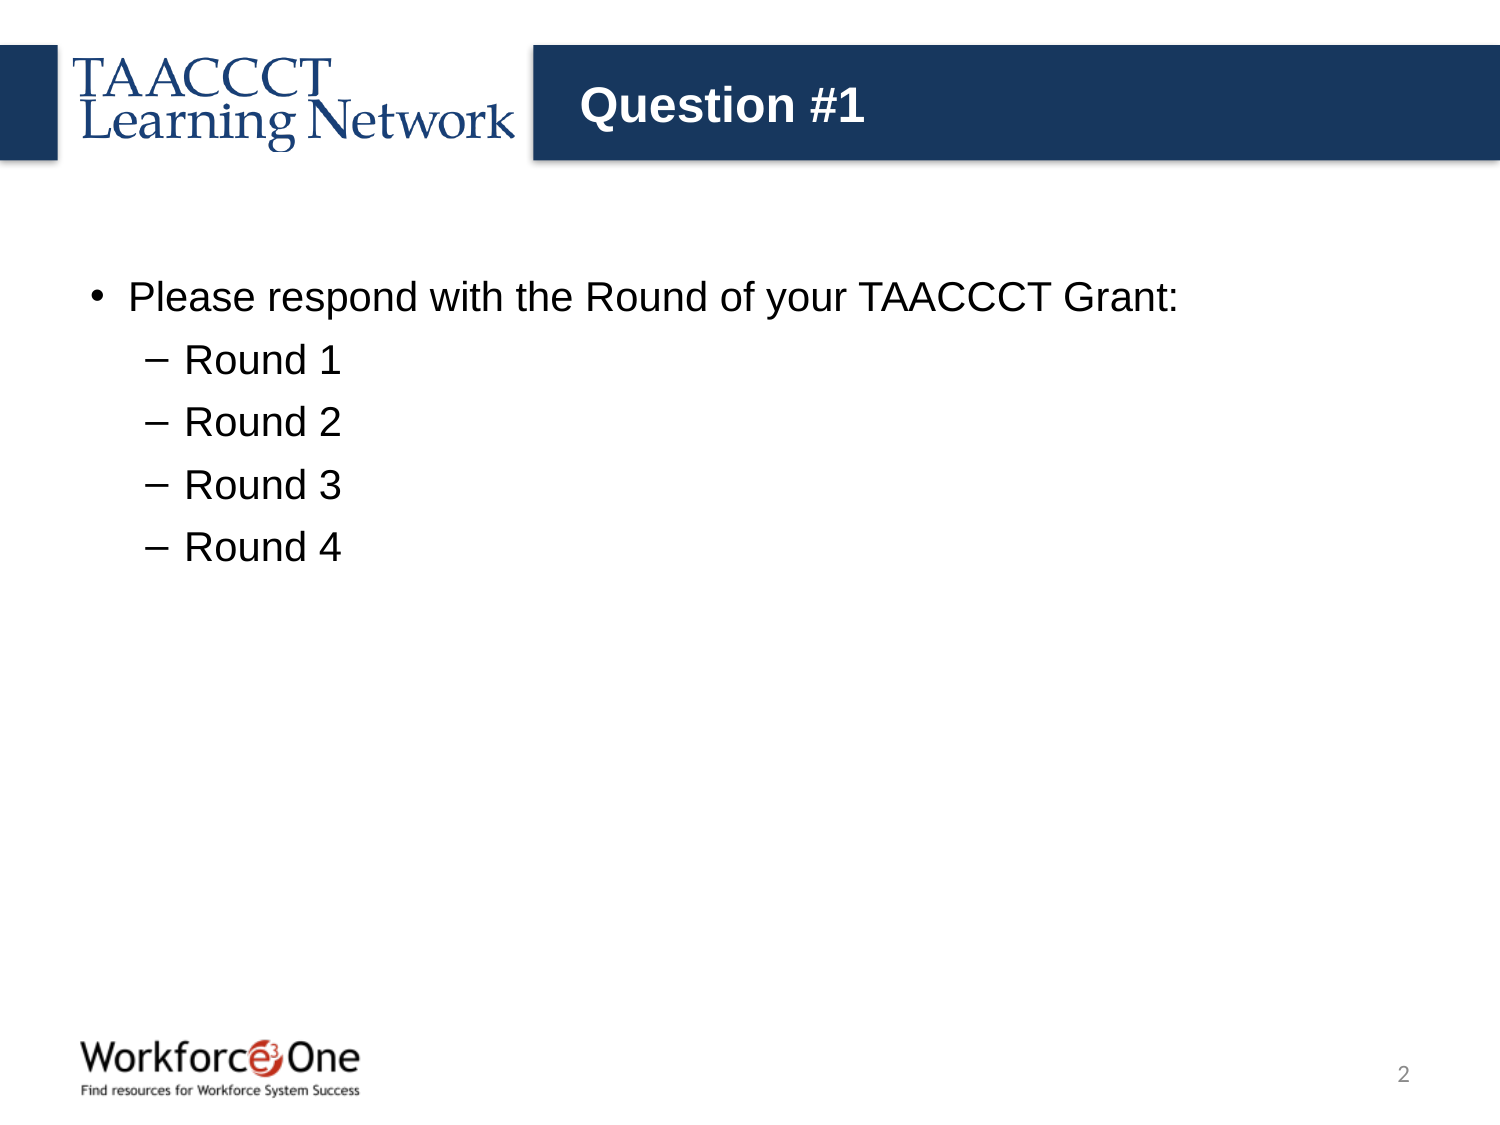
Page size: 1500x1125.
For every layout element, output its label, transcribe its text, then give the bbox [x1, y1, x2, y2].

slide_number 2 [1074, 1042, 1425, 1103]
title Question #1 [564, 45, 1425, 161]
list Please respond with the Round of your TAACCCT Grant: Round 1 Round 2 Round 3 Round 4 [75, 262, 1425, 1005]
picture [57, 989, 384, 1125]
